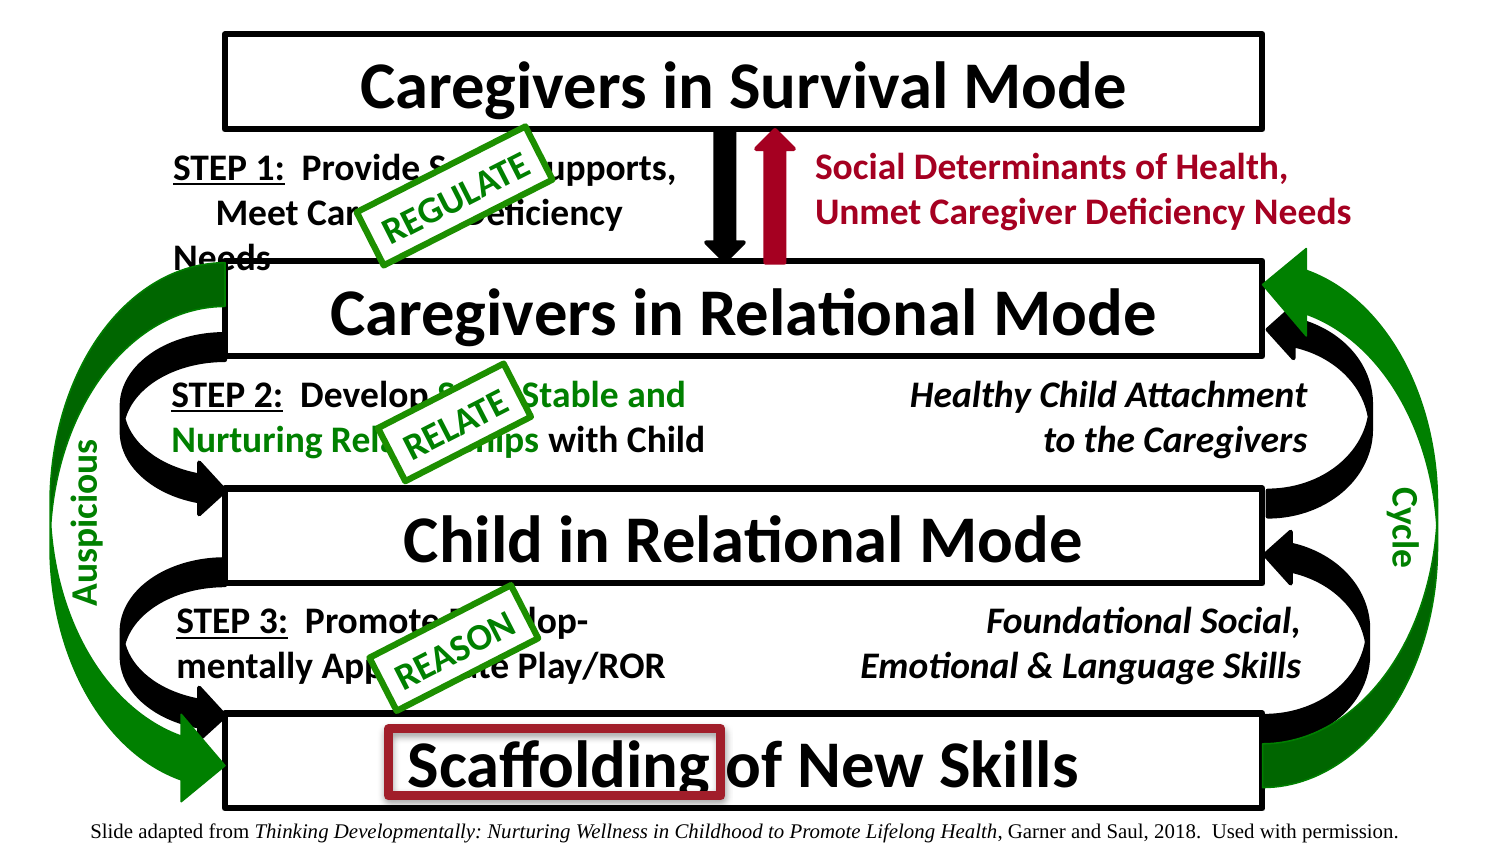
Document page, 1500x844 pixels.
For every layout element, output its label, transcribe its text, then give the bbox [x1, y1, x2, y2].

text_box Caregivers in Survival Mode [224, 34, 1263, 130]
text_box Scaffolding of New Skills [224, 713, 1263, 809]
text_box Healthy Child Attachment to the Caregivers [875, 362, 1323, 468]
text_box REASON [369, 585, 539, 711]
text_box STEP 2: Develop Safe, Stable and Nurturing Relationships with Child [156, 362, 788, 468]
text_box [119, 332, 228, 517]
text_box STEP 1: Provide Social Supports, Meet Caregiver Deficiency Needs [158, 135, 712, 285]
text_box [1265, 311, 1374, 519]
text_box Cycle [1377, 473, 1438, 584]
text_box STEP 3: Promote Develop- mentally Appropriate Play/ROR [161, 589, 501, 694]
text_box Foundational Social, Emotional & Language Skills [838, 589, 1317, 694]
text_box Social Determinants of Health, Unmet Caregiver Deficiency Needs [799, 134, 1371, 240]
text_box [1262, 529, 1371, 743]
text_box RELATE [378, 363, 531, 482]
text_box Child in Relational Mode [224, 488, 1263, 584]
text_box [119, 557, 228, 739]
text_box Caregivers in Relational Mode [224, 261, 1263, 357]
text_box [754, 128, 796, 265]
text_box [58, 622, 226, 802]
text_box [388, 728, 721, 797]
text_box STEP 3: Promote Develop- mentally Appropriate Play/ROR [432, 589, 688, 694]
text_box [1262, 248, 1437, 473]
text_box Slide adapted from Thinking Developmentally: Nurturing Wellness in Childhood to Promote Lifelong Health, Garner and Saul, 2018. Used with permission. [0, 810, 1500, 844]
text_box [712, 128, 746, 264]
text_box Auspicious [51, 424, 112, 622]
text_box REGULATE [356, 126, 553, 266]
